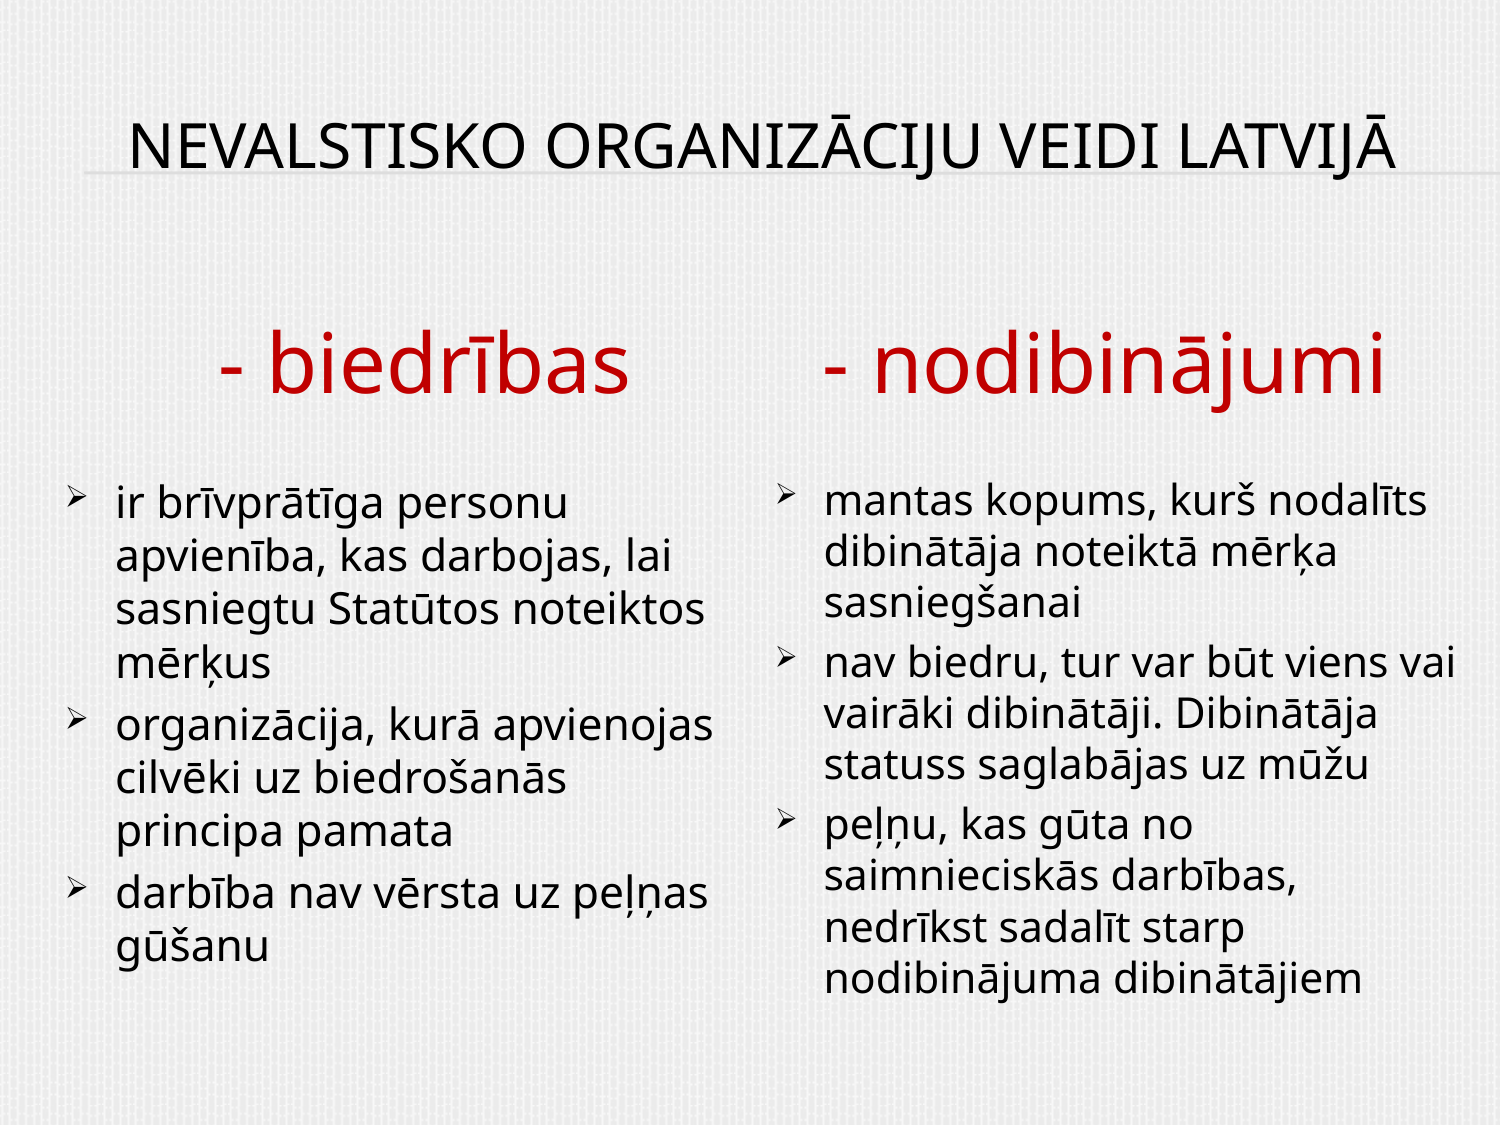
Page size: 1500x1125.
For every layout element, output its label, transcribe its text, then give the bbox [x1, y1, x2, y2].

title nevalstisko organizāciju veidi LATVIjā [49, 75, 1475, 213]
list mantas kopums, kurš nodalīts dibinātāja noteiktā mērķa sasniegšanai nav biedru, tur var būt viens vai vairāki dibinātāji. Dibinātāja statuss saglabājas uz mūžu peļņu, kas gūta no saimnieciskās darbības, nedrīkst sadalīt starp nodibinājuma dibinātājiem [760, 418, 1473, 1038]
list ir brīvprātīga personu apvienība, kas darbojas, lai sasniegtu Statūtos noteiktos mērķus organizācija, kurā apvienojas cilvēki uz biedrošanās principa pamata darbība nav vērsta uz peļņas gūšanu [50, 418, 738, 1038]
text_box - nodibinājumi [799, 302, 1412, 418]
text_box - biedrības [112, 302, 738, 418]
